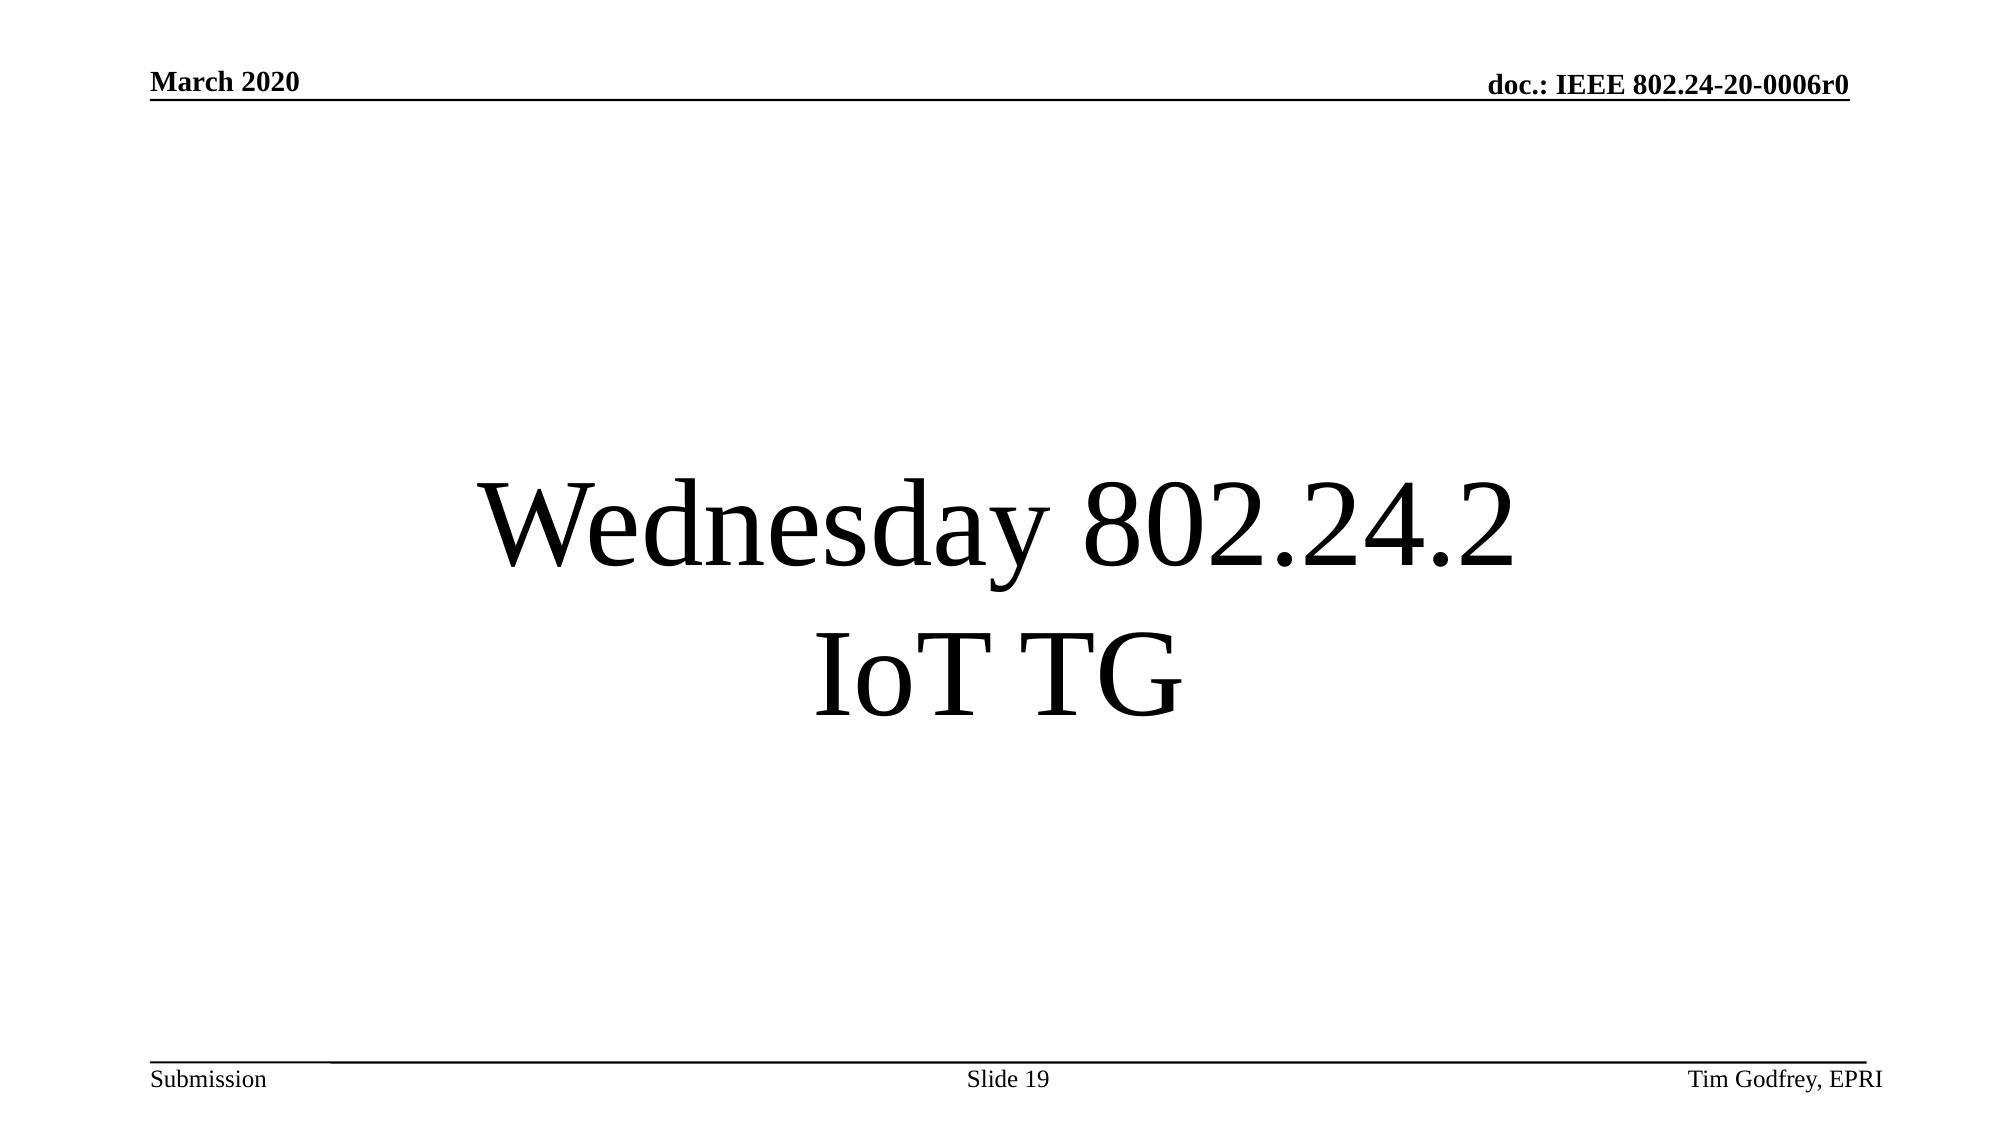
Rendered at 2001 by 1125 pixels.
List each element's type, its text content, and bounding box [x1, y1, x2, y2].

slide_number Slide 19 [966, 1062, 1051, 1093]
title Wednesday 802.24.2 IoT TG [136, 280, 1862, 749]
footer Tim Godfrey, EPRI [1200, 1062, 1884, 1093]
